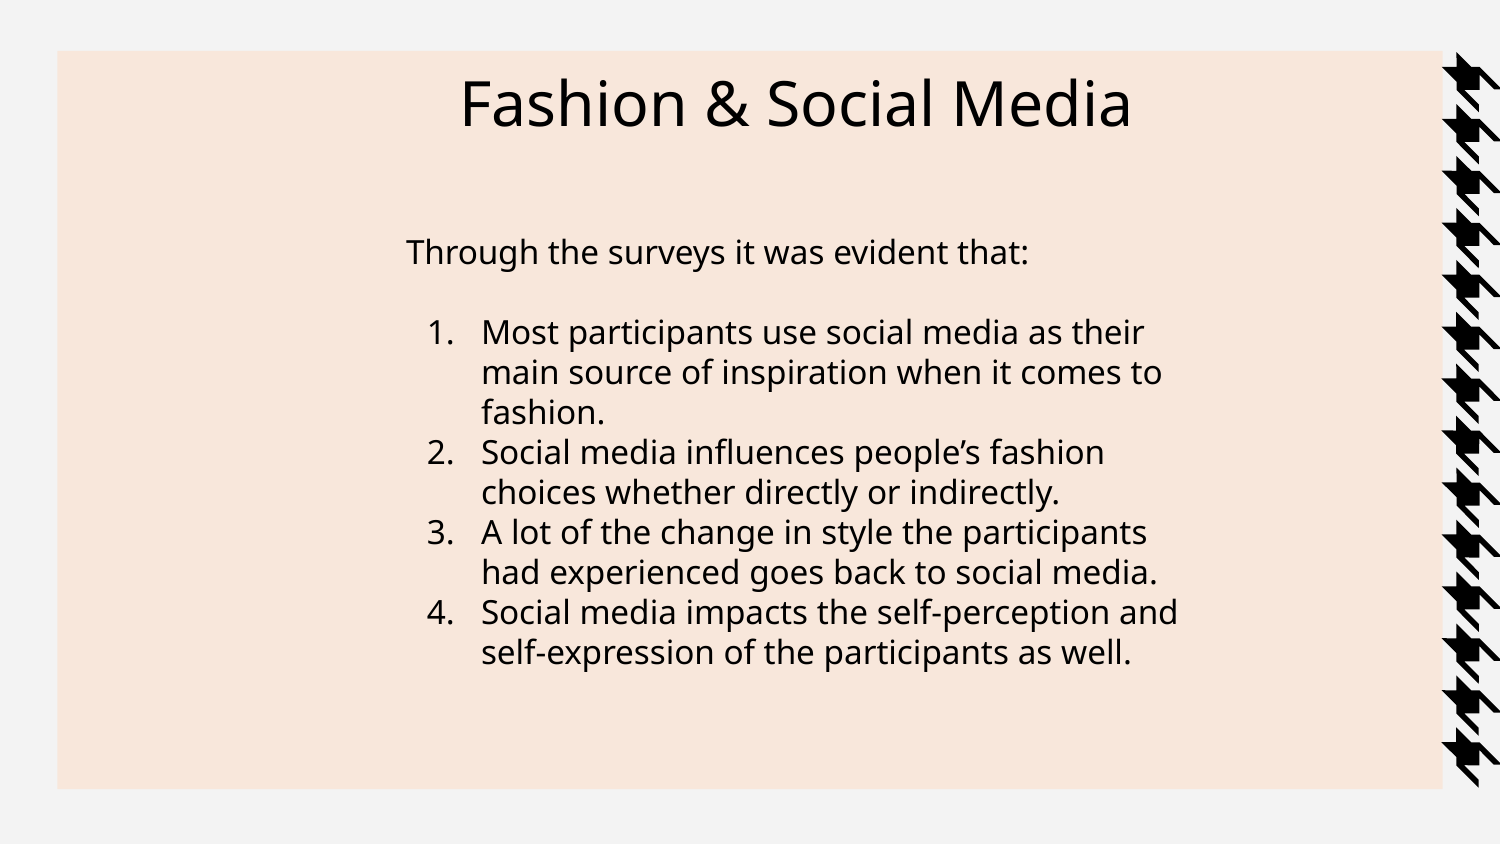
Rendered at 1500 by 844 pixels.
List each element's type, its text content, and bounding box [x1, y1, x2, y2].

title Fashion & Social Media [340, 61, 1254, 141]
subtitle Through the surveys it was evident that: Most participants use social media as their main source of inspiration when it comes to fashion. Social media influences people’s fashion choices whether directly or indirectly. A lot of the change in style the participants had experienced goes back to social media. Social media impacts the self-perception and self-expression of the participants as well. [391, 216, 1203, 761]
